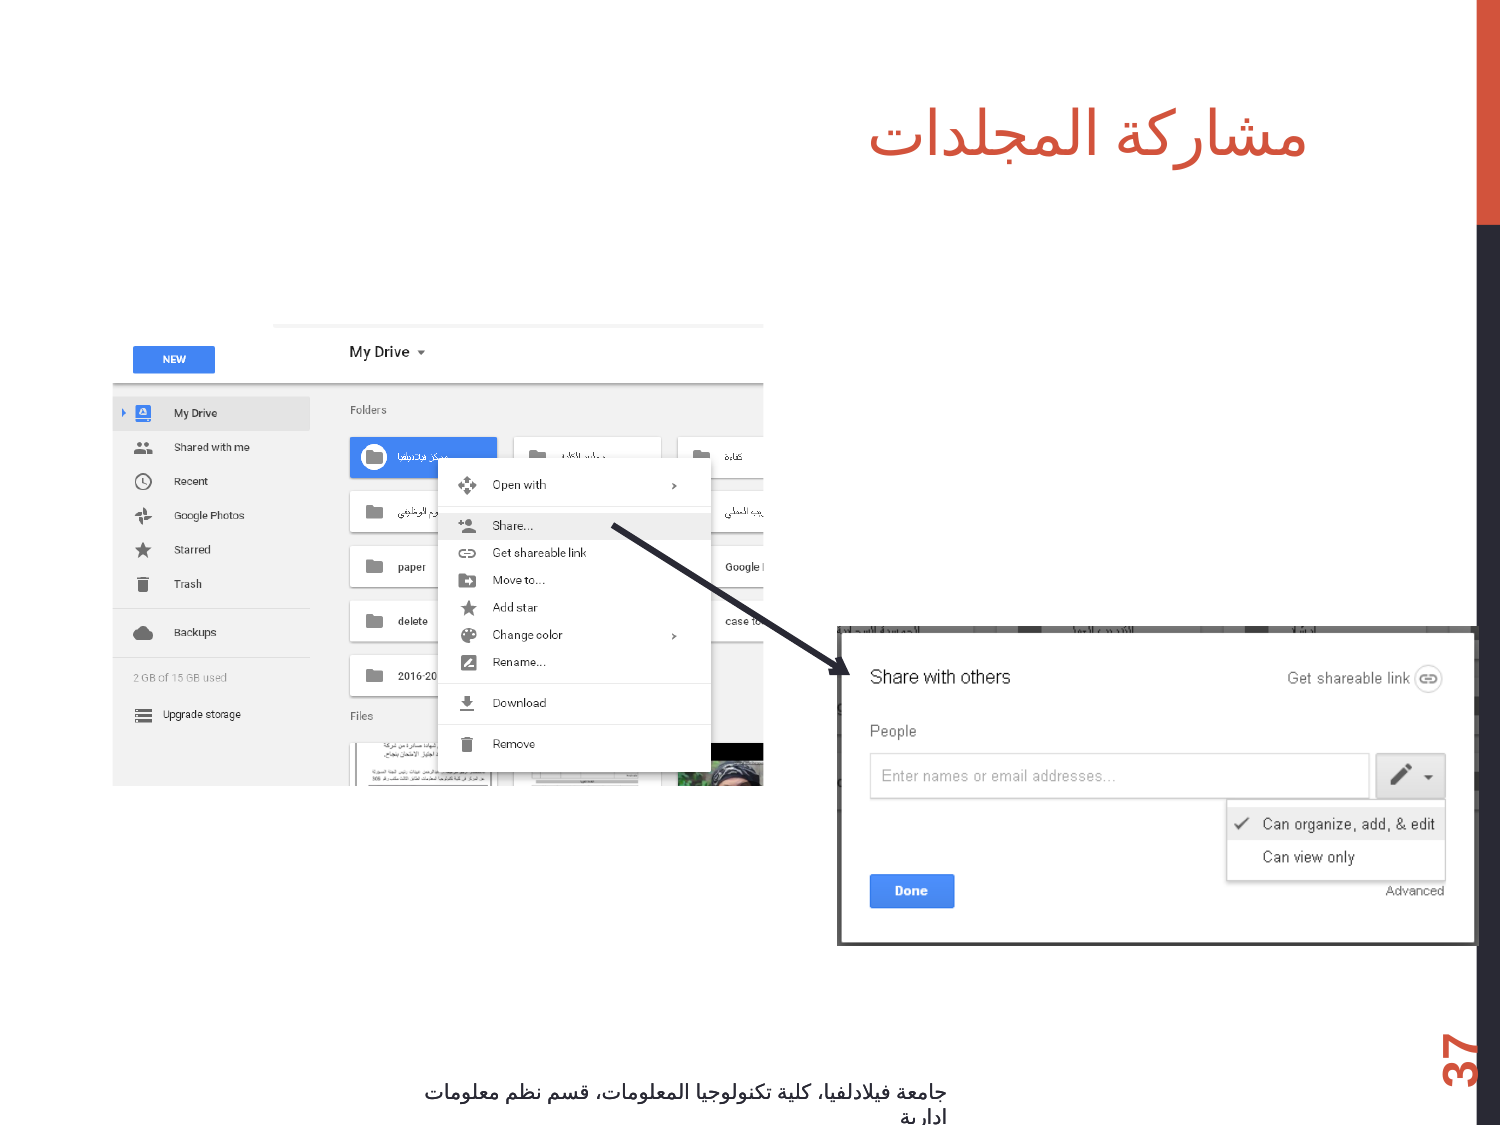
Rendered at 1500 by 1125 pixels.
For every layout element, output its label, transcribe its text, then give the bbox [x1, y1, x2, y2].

title مشاركة المجلدات [75, 24, 1325, 250]
picture [111, 324, 764, 787]
slide_number 37 [1427, 944, 1488, 1104]
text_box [611, 524, 851, 676]
picture [836, 625, 1479, 946]
